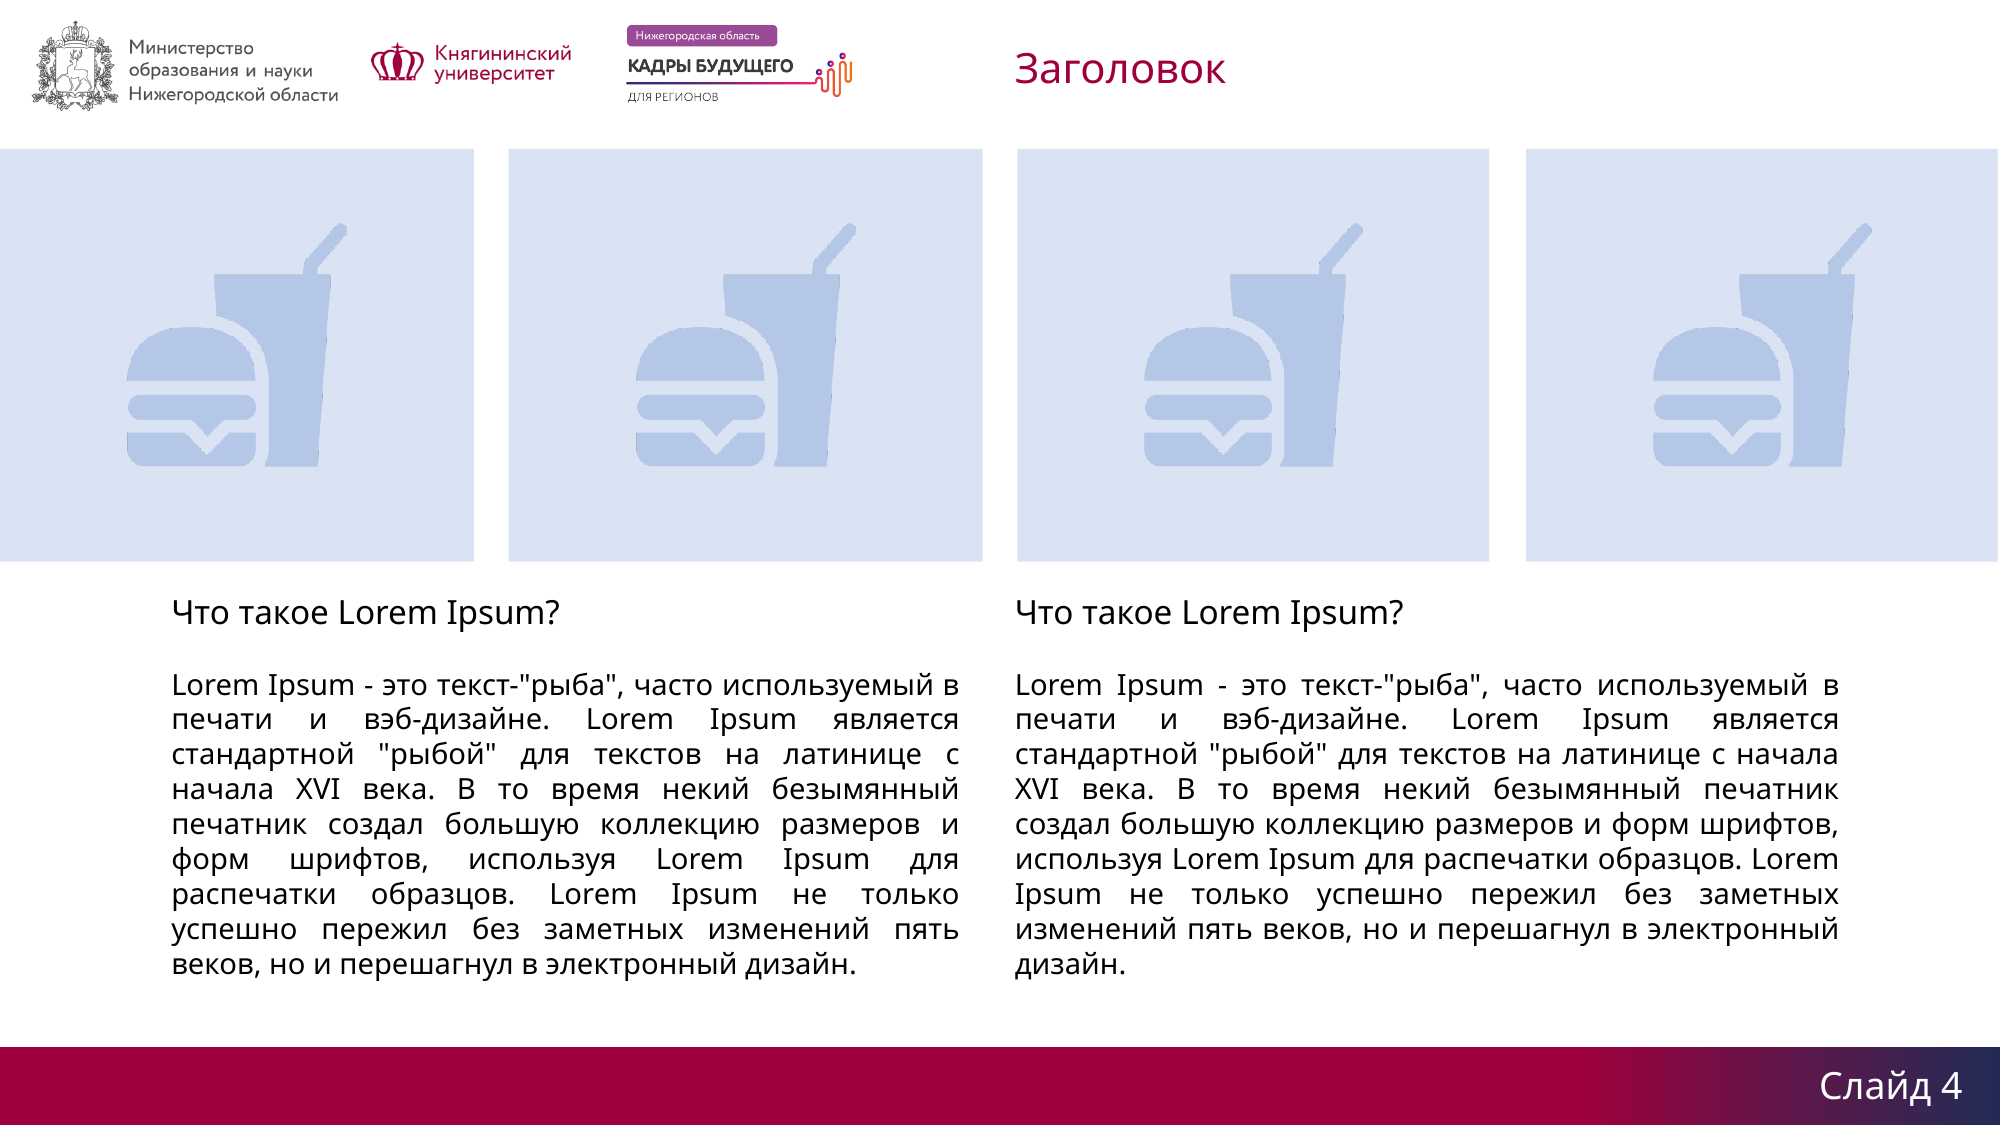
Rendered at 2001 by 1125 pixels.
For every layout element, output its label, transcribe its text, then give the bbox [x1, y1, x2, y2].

text_box Что такое Lorem Ipsum? Lorem Ipsum - это текст-"рыба", часто используемый в печати и вэб-дизайне. Lorem Ipsum является стандартной "рыбой" для текстов на латинице с начала XVI века. В то время некий безымянный печатник создал большую коллекцию размеров и форм шрифтов, используя Lorem Ipsum для распечатки образцов. Lorem Ipsum не только успешно пережил без заметных изменений пять веков, но и перешагнул в электронный дизайн. [999, 583, 1855, 988]
text_box Слайд 4 [1772, 1054, 1978, 1115]
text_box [1526, 148, 1998, 562]
text_box Заголовок [999, 34, 2000, 100]
picture [29, 19, 602, 112]
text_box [508, 148, 983, 562]
picture [610, 19, 868, 112]
text_box Что такое Lorem Ipsum? Lorem Ipsum - это текст-"рыба", часто используемый в печати и вэб-дизайне. Lorem Ipsum является стандартной "рыбой" для текстов на латинице с начала XVI века. В то время некий безымянный печатник создал большую коллекцию размеров и форм шрифтов, используя Lorem Ipsum для распечатки образцов. Lorem Ipsum не только успешно пережил без заметных изменений пять веков, но и перешагнул в электронный дизайн. [156, 583, 975, 988]
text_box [1017, 148, 1490, 562]
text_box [0, 148, 474, 562]
